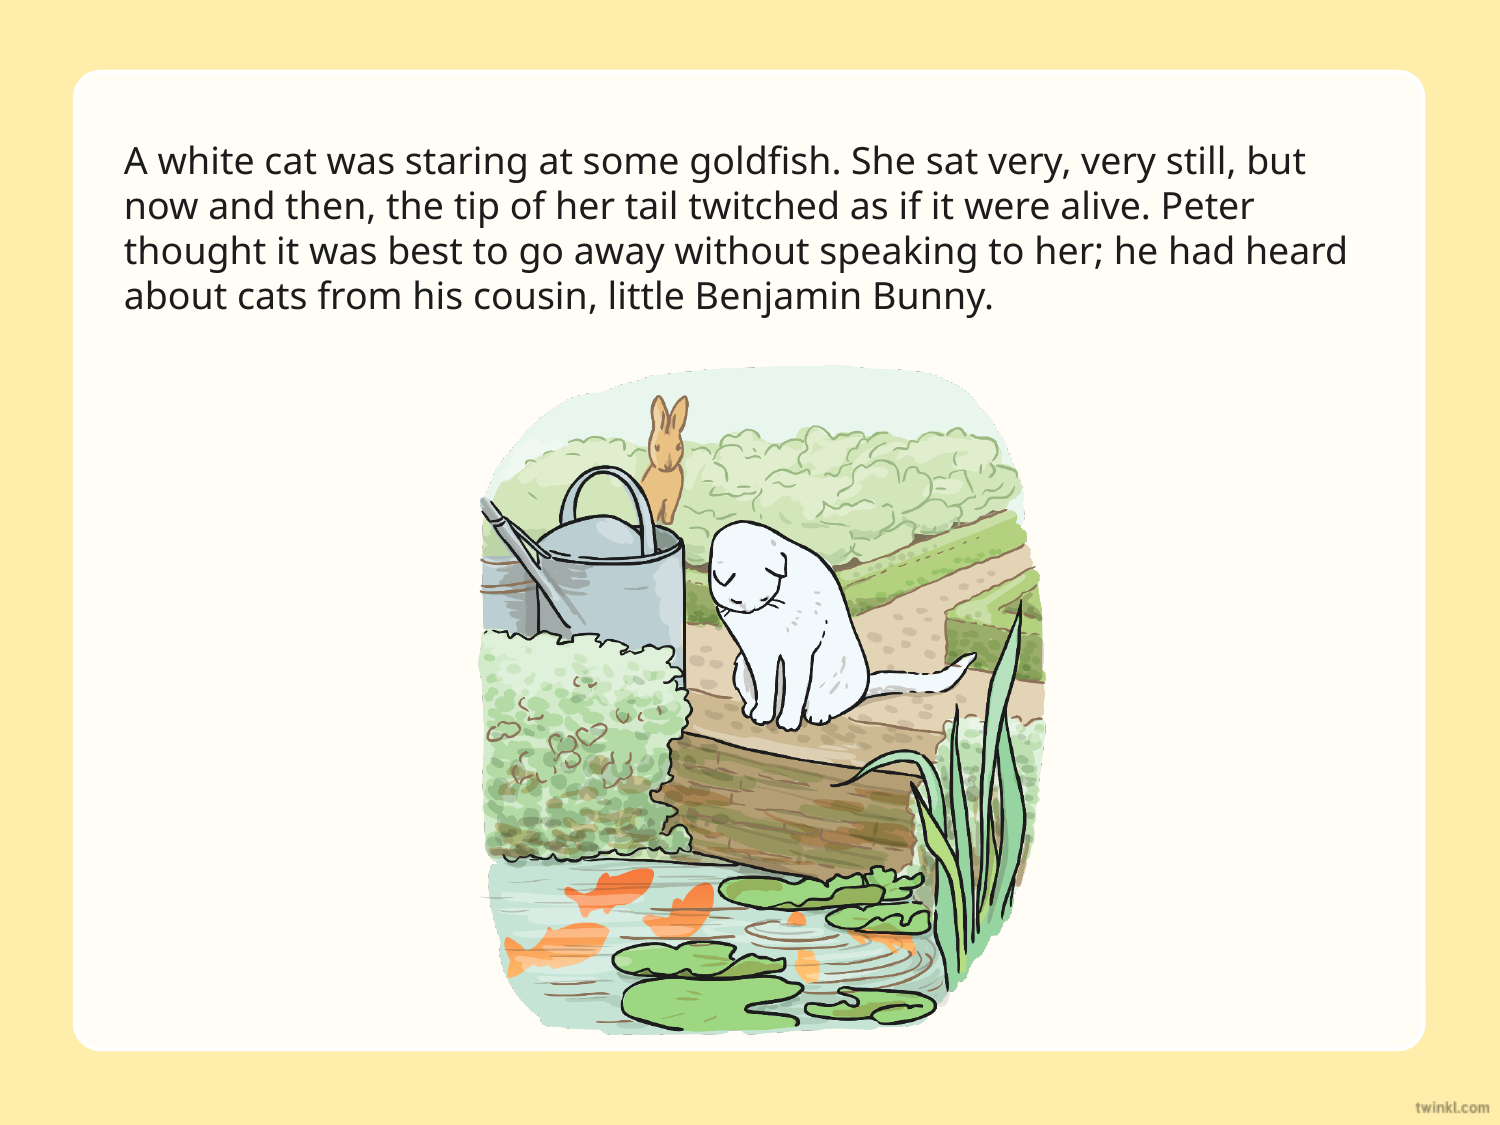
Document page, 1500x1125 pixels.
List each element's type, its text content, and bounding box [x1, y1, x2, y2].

picture [0, 0, 1500, 1125]
text_box A white cat was staring at some goldfish. She sat very, very still, but now and then, the tip of her tail twitched as if it were alive. Peter thought it was best to go away without speaking to her; he had heard about cats from his cousin, little Benjamin Bunny. [123, 125, 1376, 329]
